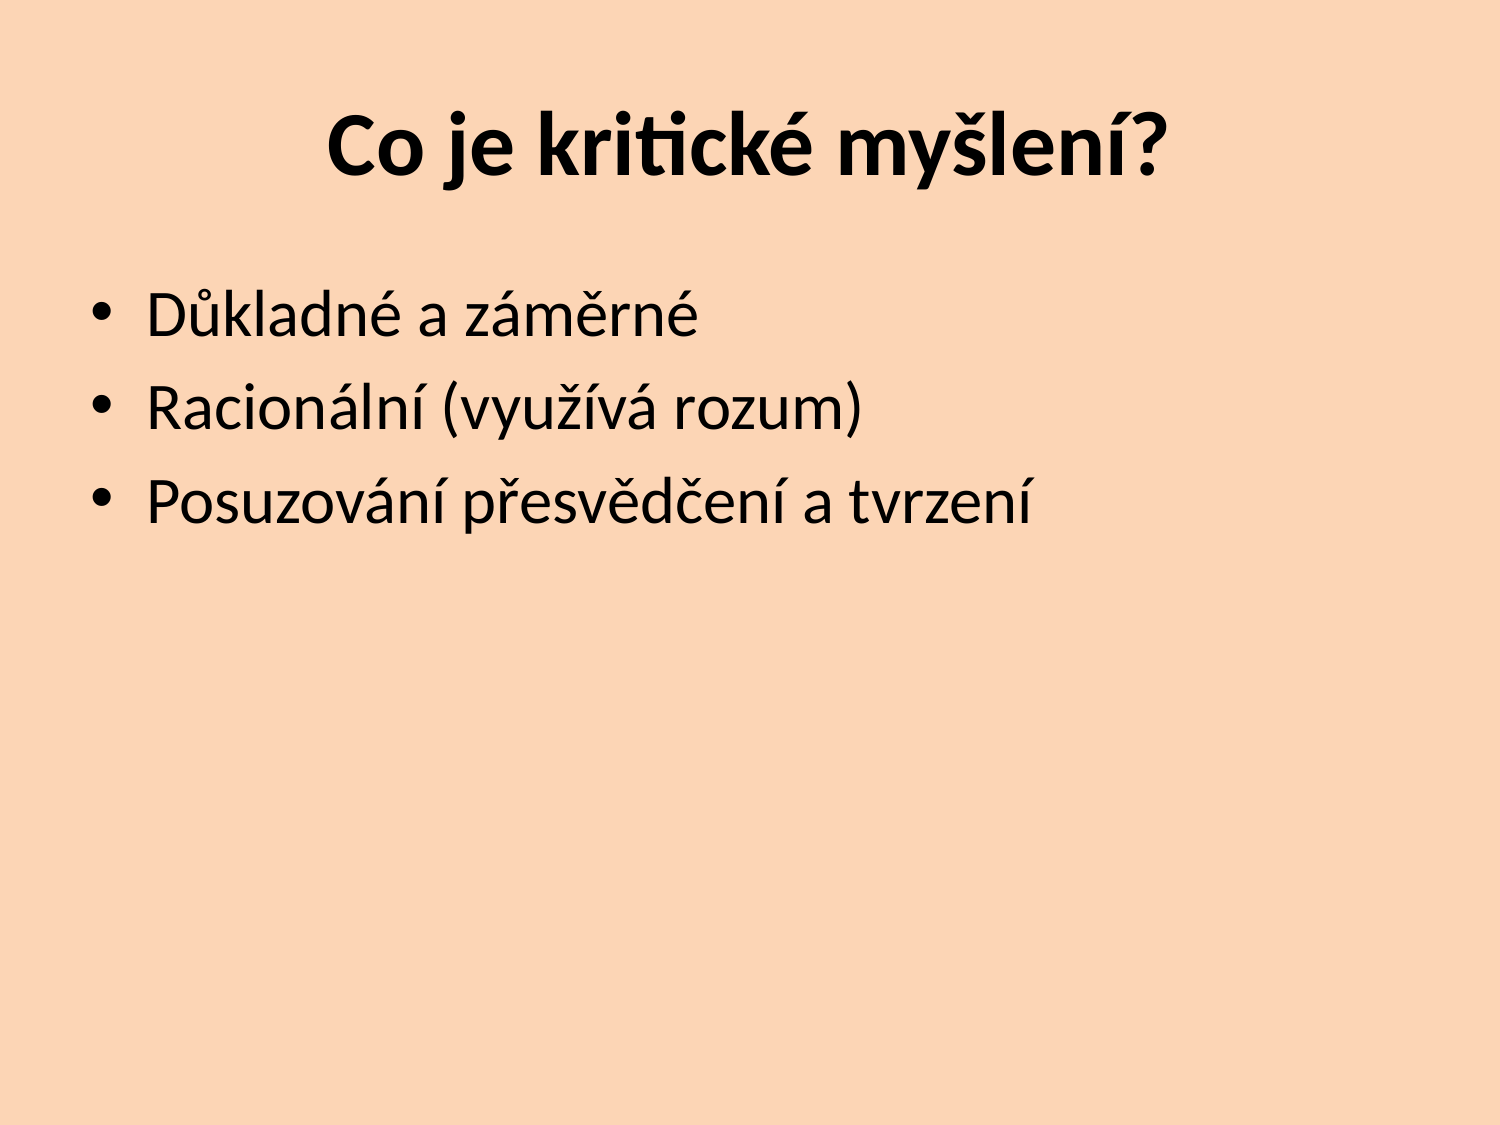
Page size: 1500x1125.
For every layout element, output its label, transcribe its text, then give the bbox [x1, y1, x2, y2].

title Co je kritické myšlení? [75, 45, 1425, 233]
list Důkladné a záměrné Racionální (využívá rozum) Posuzování přesvědčení a tvrzení [75, 262, 1425, 1005]
